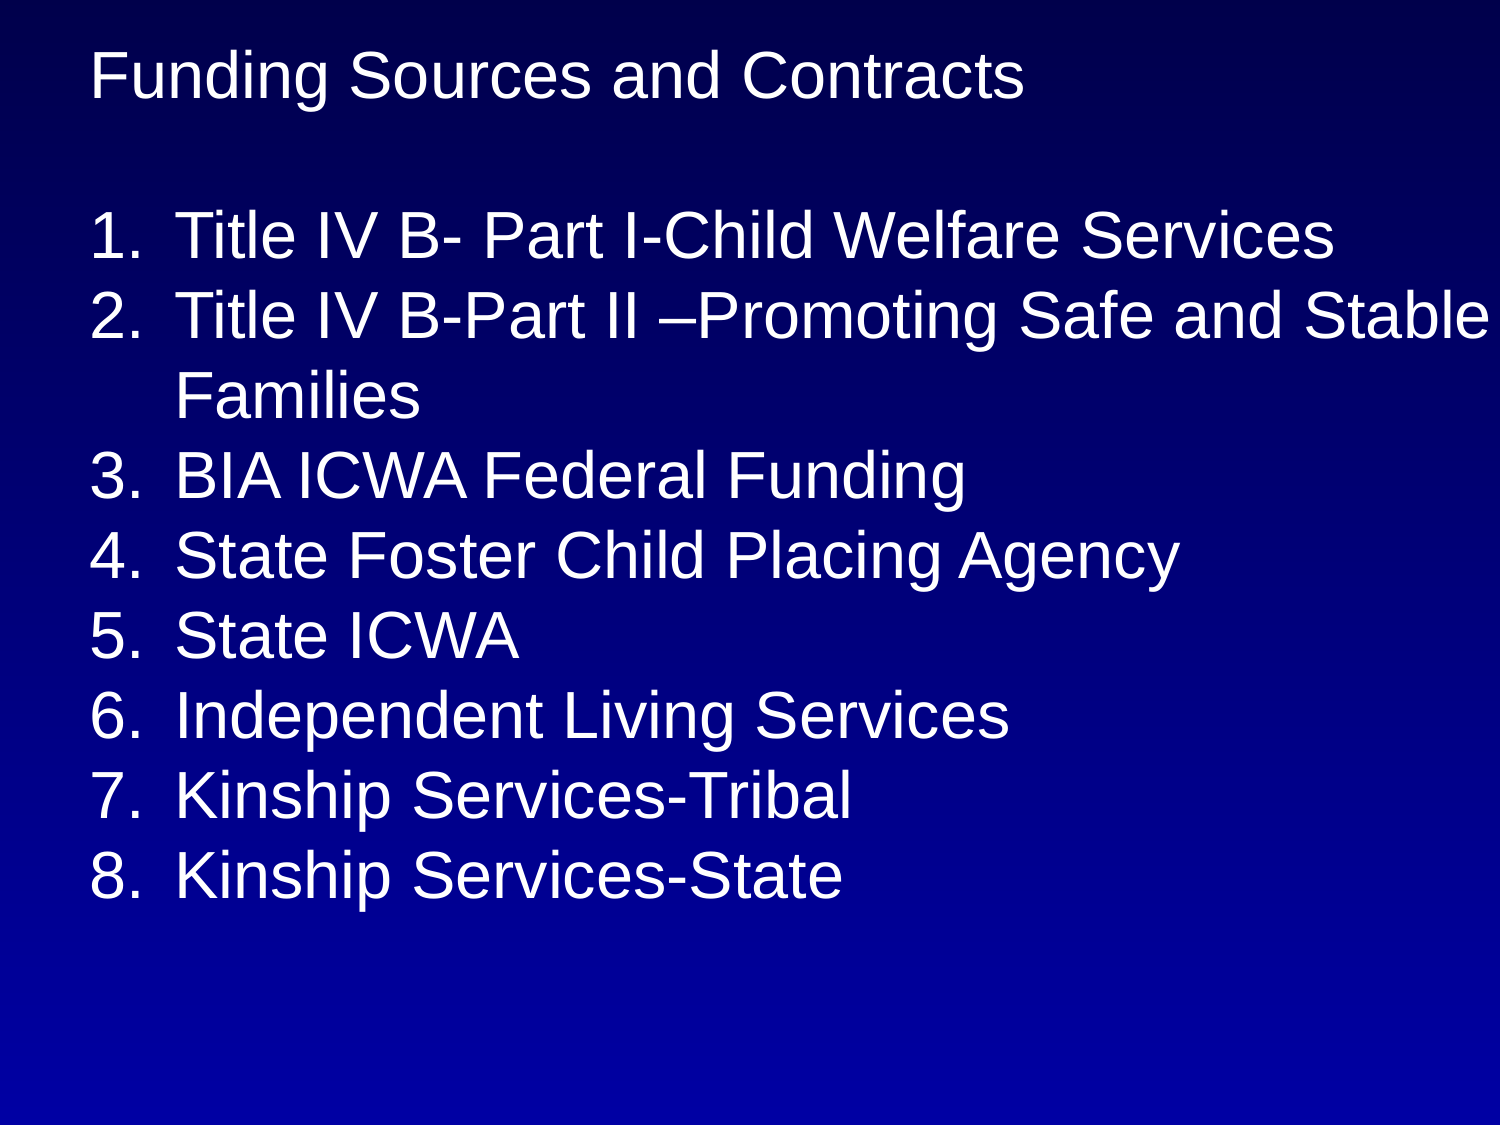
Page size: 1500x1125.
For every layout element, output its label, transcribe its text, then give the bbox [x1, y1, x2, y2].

text_box Funding Sources and Contracts Title IV B- Part I-Child Welfare Services Title IV B-Part II –Promoting Safe and Stable Families BIA ICWA Federal Funding State Foster Child Placing Agency State ICWA Independent Living Services Kinship Services-Tribal Kinship Services-State [75, 24, 1500, 1000]
